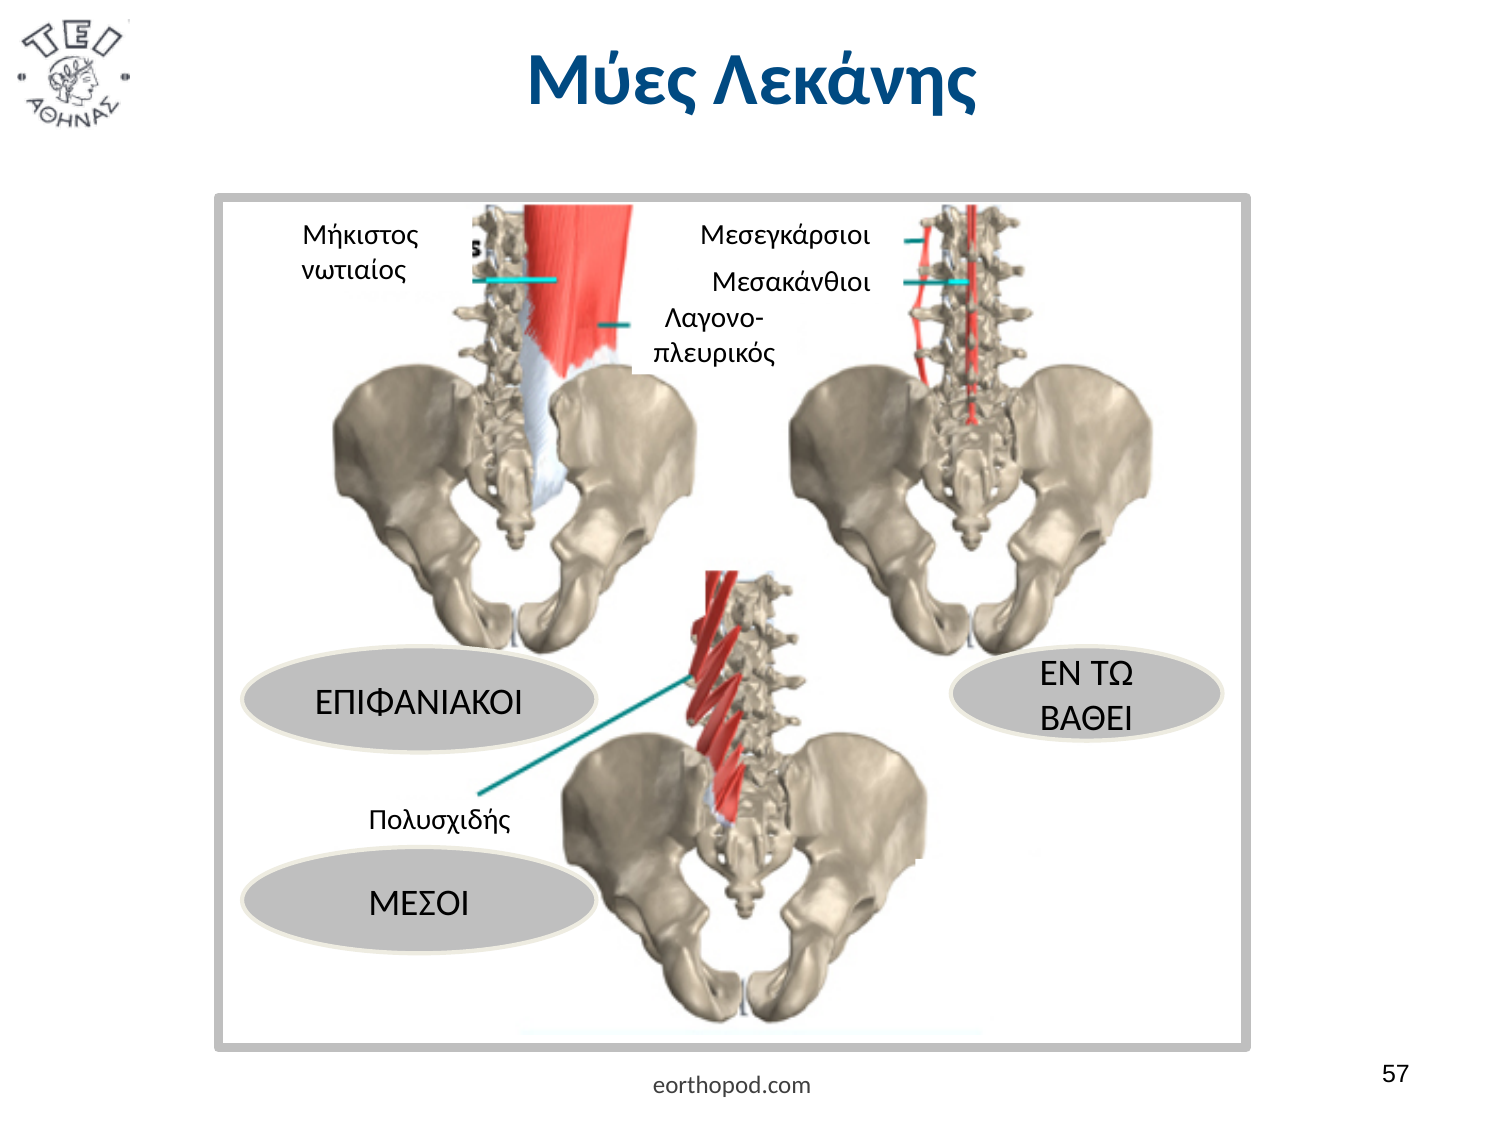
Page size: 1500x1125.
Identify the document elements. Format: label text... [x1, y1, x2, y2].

text_box eorthopod.com [578, 1057, 886, 1106]
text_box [218, 184, 1247, 1049]
slide_number 56 [1074, 1042, 1425, 1103]
picture [17, 19, 76, 133]
title Μύες Λεκάνης [76, 0, 1427, 149]
